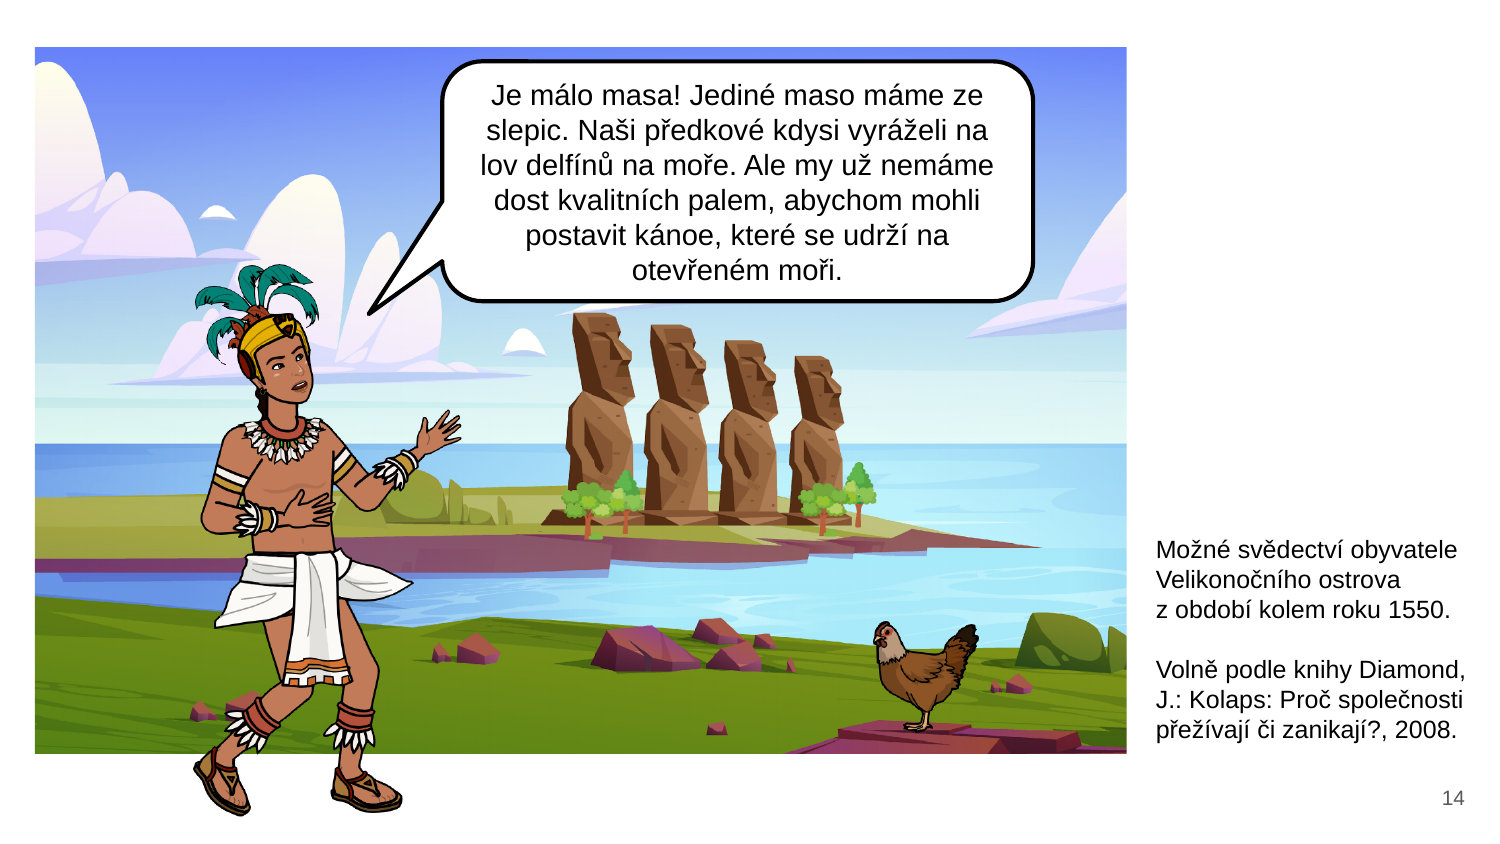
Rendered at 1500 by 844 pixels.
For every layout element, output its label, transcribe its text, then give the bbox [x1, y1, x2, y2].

picture [34, 47, 1127, 844]
slide_number ‹#› [1389, 764, 1480, 830]
text_box Možné svědectví obyvatele Velikonočního ostrova z období kolem roku 1550. Volně podle knihy Diamond, J.: Kolaps: Proč společnosti přežívají či zanikají?, 2008. [1140, 526, 1487, 751]
